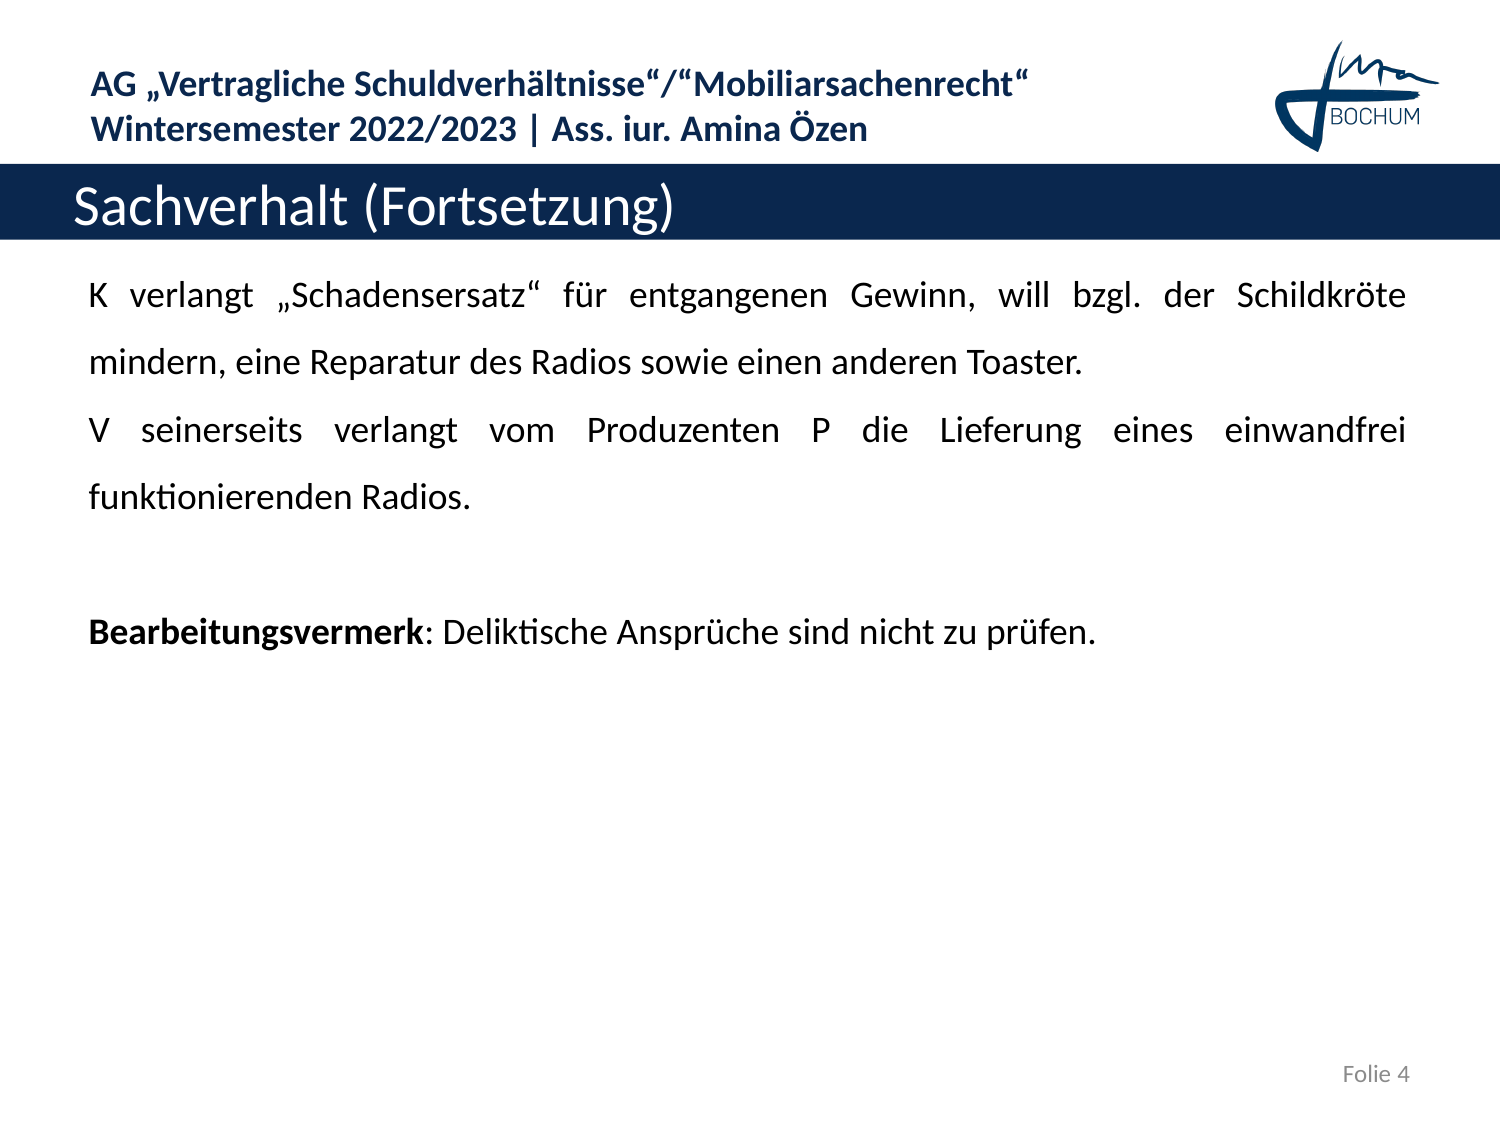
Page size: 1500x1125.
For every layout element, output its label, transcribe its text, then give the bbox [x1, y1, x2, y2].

title Sachverhalt (Fortsetzung) [0, 163, 1500, 240]
slide_number Folie 4 [1074, 1042, 1425, 1103]
text_box AG „Vertragliche Schuldverhältnisse“/“Mobiliarsachenrecht“ Wintersemester 2022/2023 | Ass. iur. Amina Özen [75, 51, 1075, 157]
text_box K verlangt „Schadensersatz“ für entgangenen Gewinn, will bzgl. der Schildkröte mindern, eine Reparatur des Radios sowie einen anderen Toaster. V seinerseits verlangt vom Produzenten P die Lieferung eines einwandfrei funktionierenden Radios. Bearbeitungsvermerk: Deliktische Ansprüche sind nicht zu prüfen. [73, 239, 1423, 660]
picture [1272, 0, 1500, 206]
